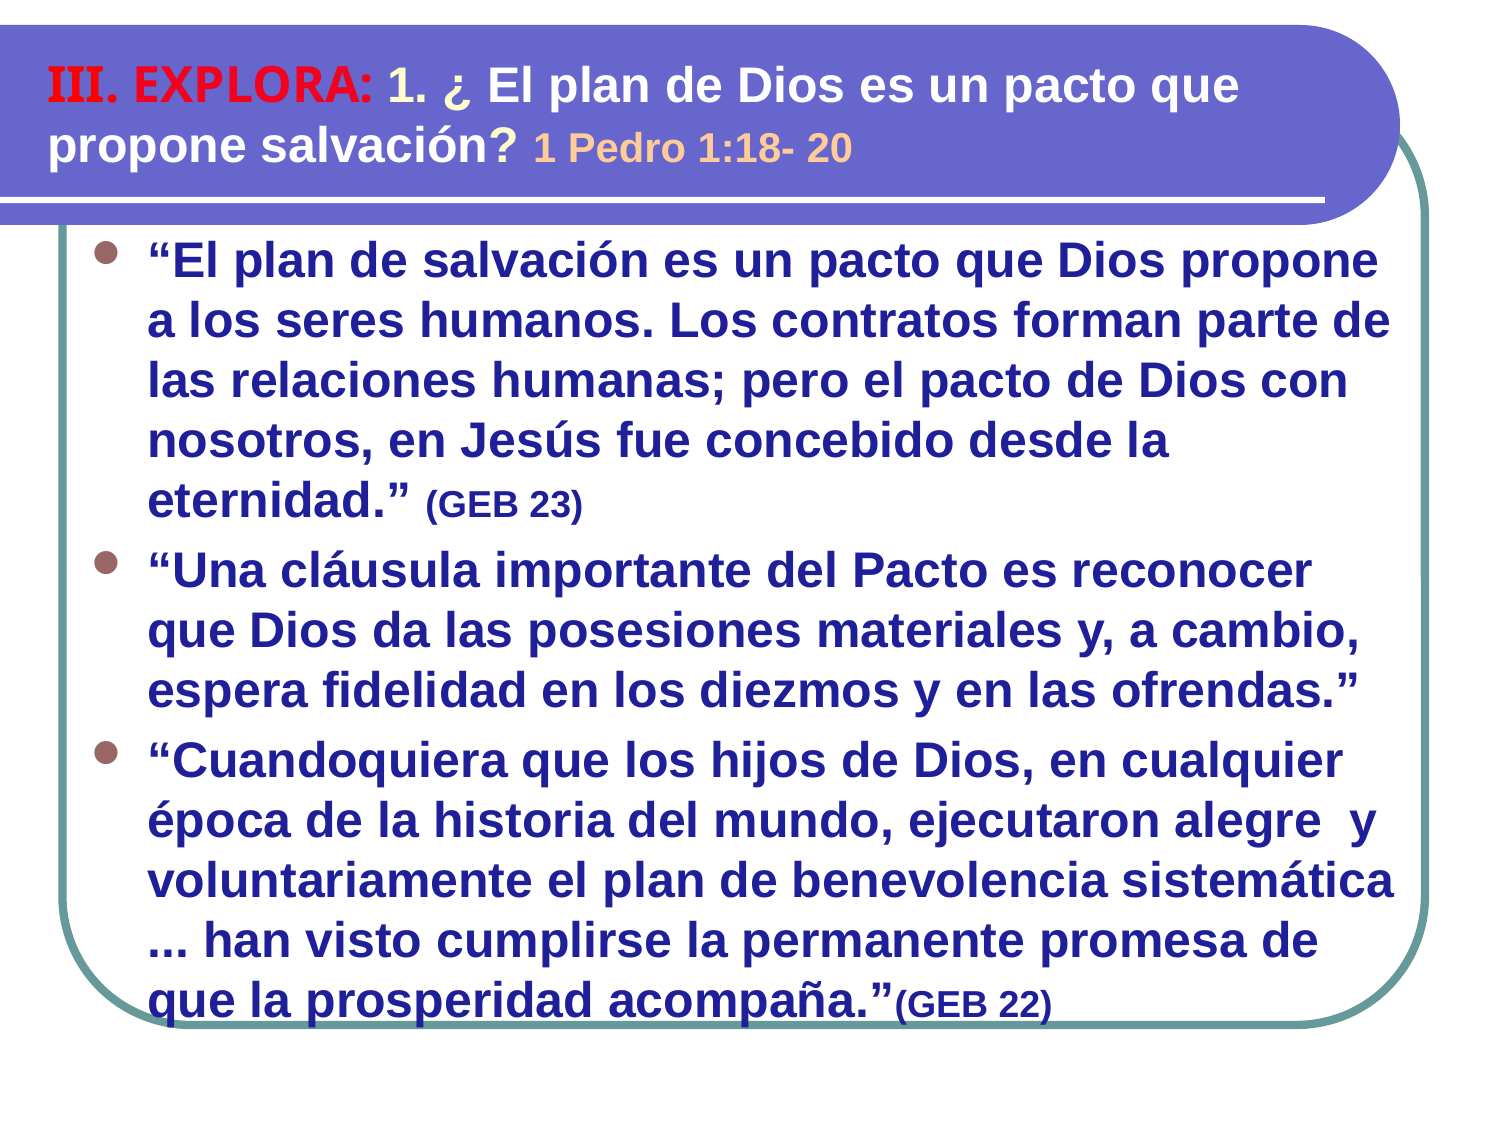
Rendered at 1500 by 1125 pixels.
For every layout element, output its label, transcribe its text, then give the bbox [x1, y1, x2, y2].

list “El plan de salvación es un pacto que Dios propone a los seres humanos. Los contratos forman parte de las relaciones humanas; pero el pacto de Dios con nosotros, en Jesús fue concebido desde la eternidad.” (GEB 23) “Una cláusula importante del Pacto es reconocer que Dios da las posesiones materiales y, a cambio, espera fidelidad en los diezmos y en las ofrendas.” “Cuandoquiera que los hijos de Dios, en cualquier época de la historia del mundo, ejecutaron alegre y voluntariamente el plan de benevolencia sistemática ... han visto cumplirse la permanente promesa de que la prosperidad acompaña.”(GEB 22) [75, 219, 1412, 1024]
title III. EXPLORA: 1. ¿ El plan de Dios es un pacto que propone salvación? 1 Pedro 1:18- 20 [31, 37, 1348, 188]
